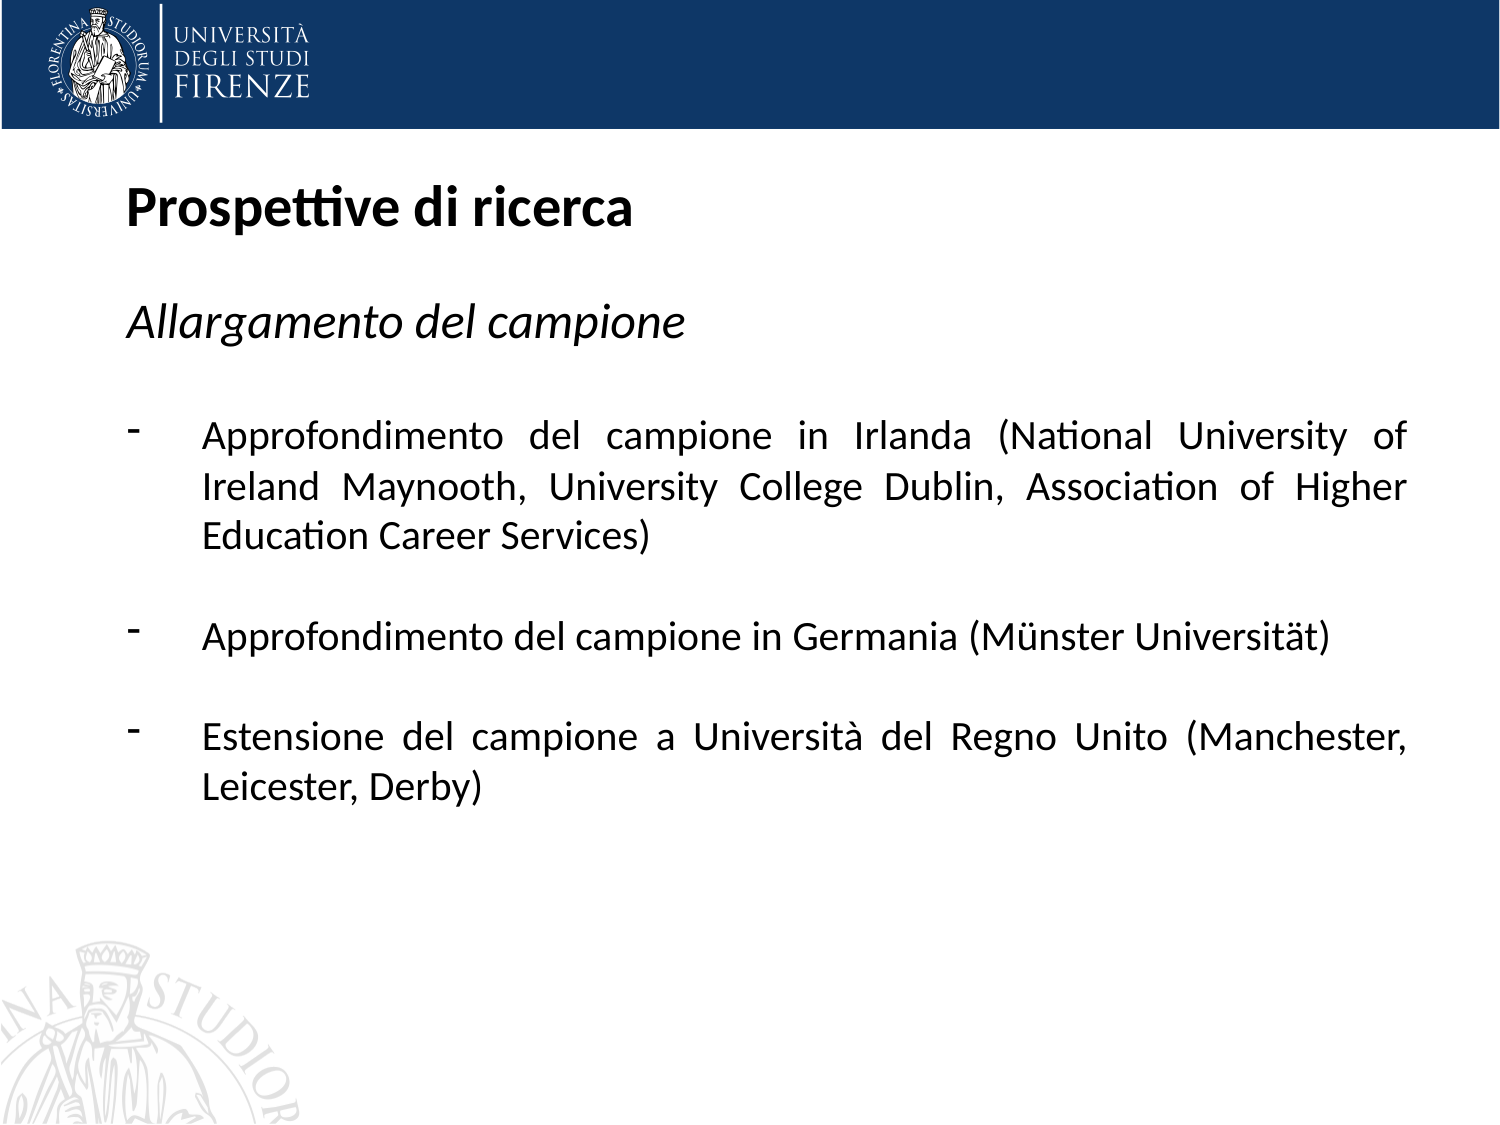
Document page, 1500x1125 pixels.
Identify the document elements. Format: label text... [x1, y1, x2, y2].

picture [0, 0, 1500, 131]
picture [0, 846, 355, 1125]
text_box [271, 504, 303, 565]
text_box Prospettive di ricerca Allargamento del campione Approfondimento del campione in Irlanda (National University of Ireland Maynooth, University College Dublin, Association of Higher Education Career Services) Approfondimento del campione in Germania (Münster Universität) Estensione del campione a Università del Regno Unito (Manchester, Leicester, Derby) [112, 160, 1424, 816]
